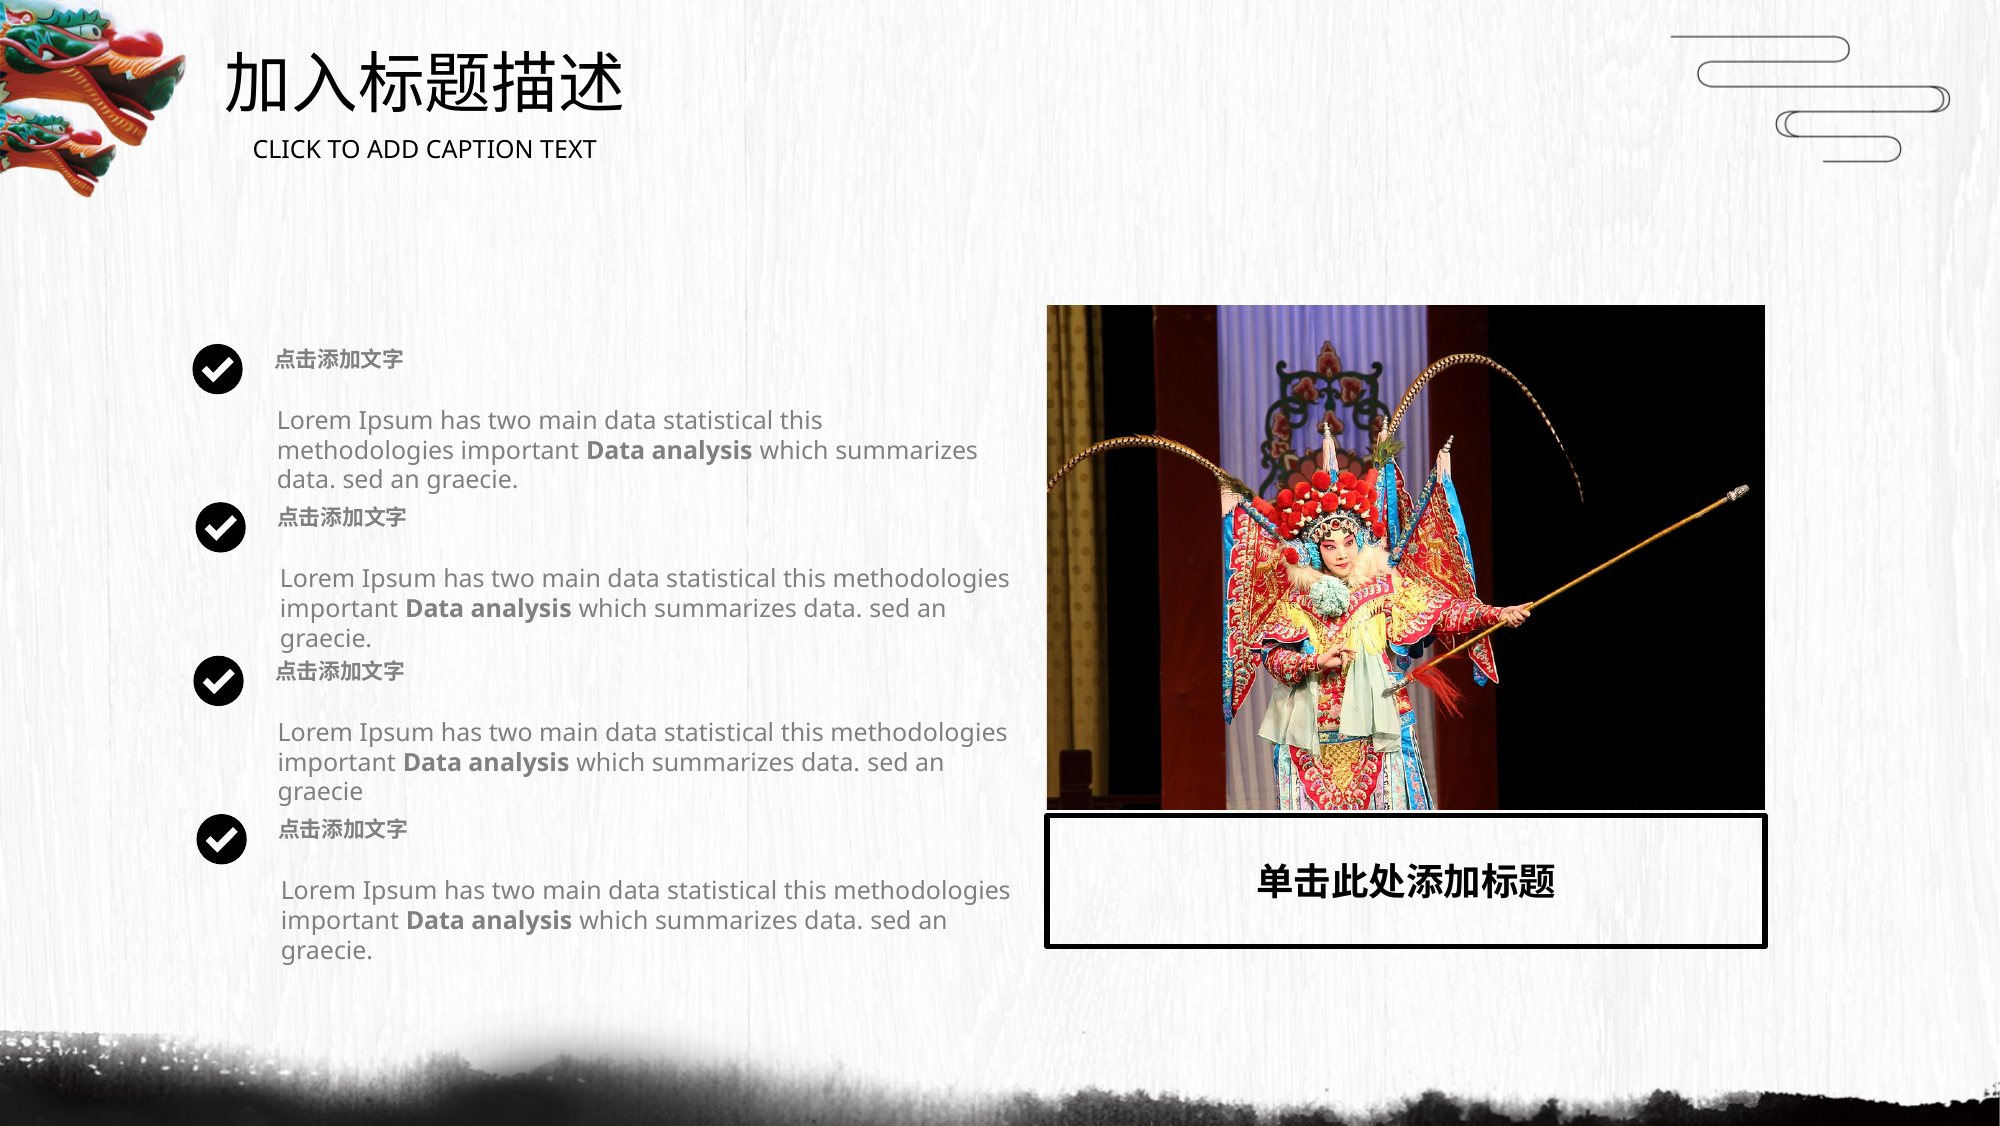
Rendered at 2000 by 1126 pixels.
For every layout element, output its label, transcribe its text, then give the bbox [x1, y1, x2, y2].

picture [0, 0, 2000, 1126]
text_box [195, 490, 1081, 642]
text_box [196, 802, 1081, 954]
text_box [1085, 814, 1767, 949]
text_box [193, 643, 1066, 796]
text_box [157, 40, 693, 164]
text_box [192, 332, 1032, 484]
text_box [1045, 303, 1767, 812]
text_box 单击此处添加标题 [1216, 850, 1596, 911]
